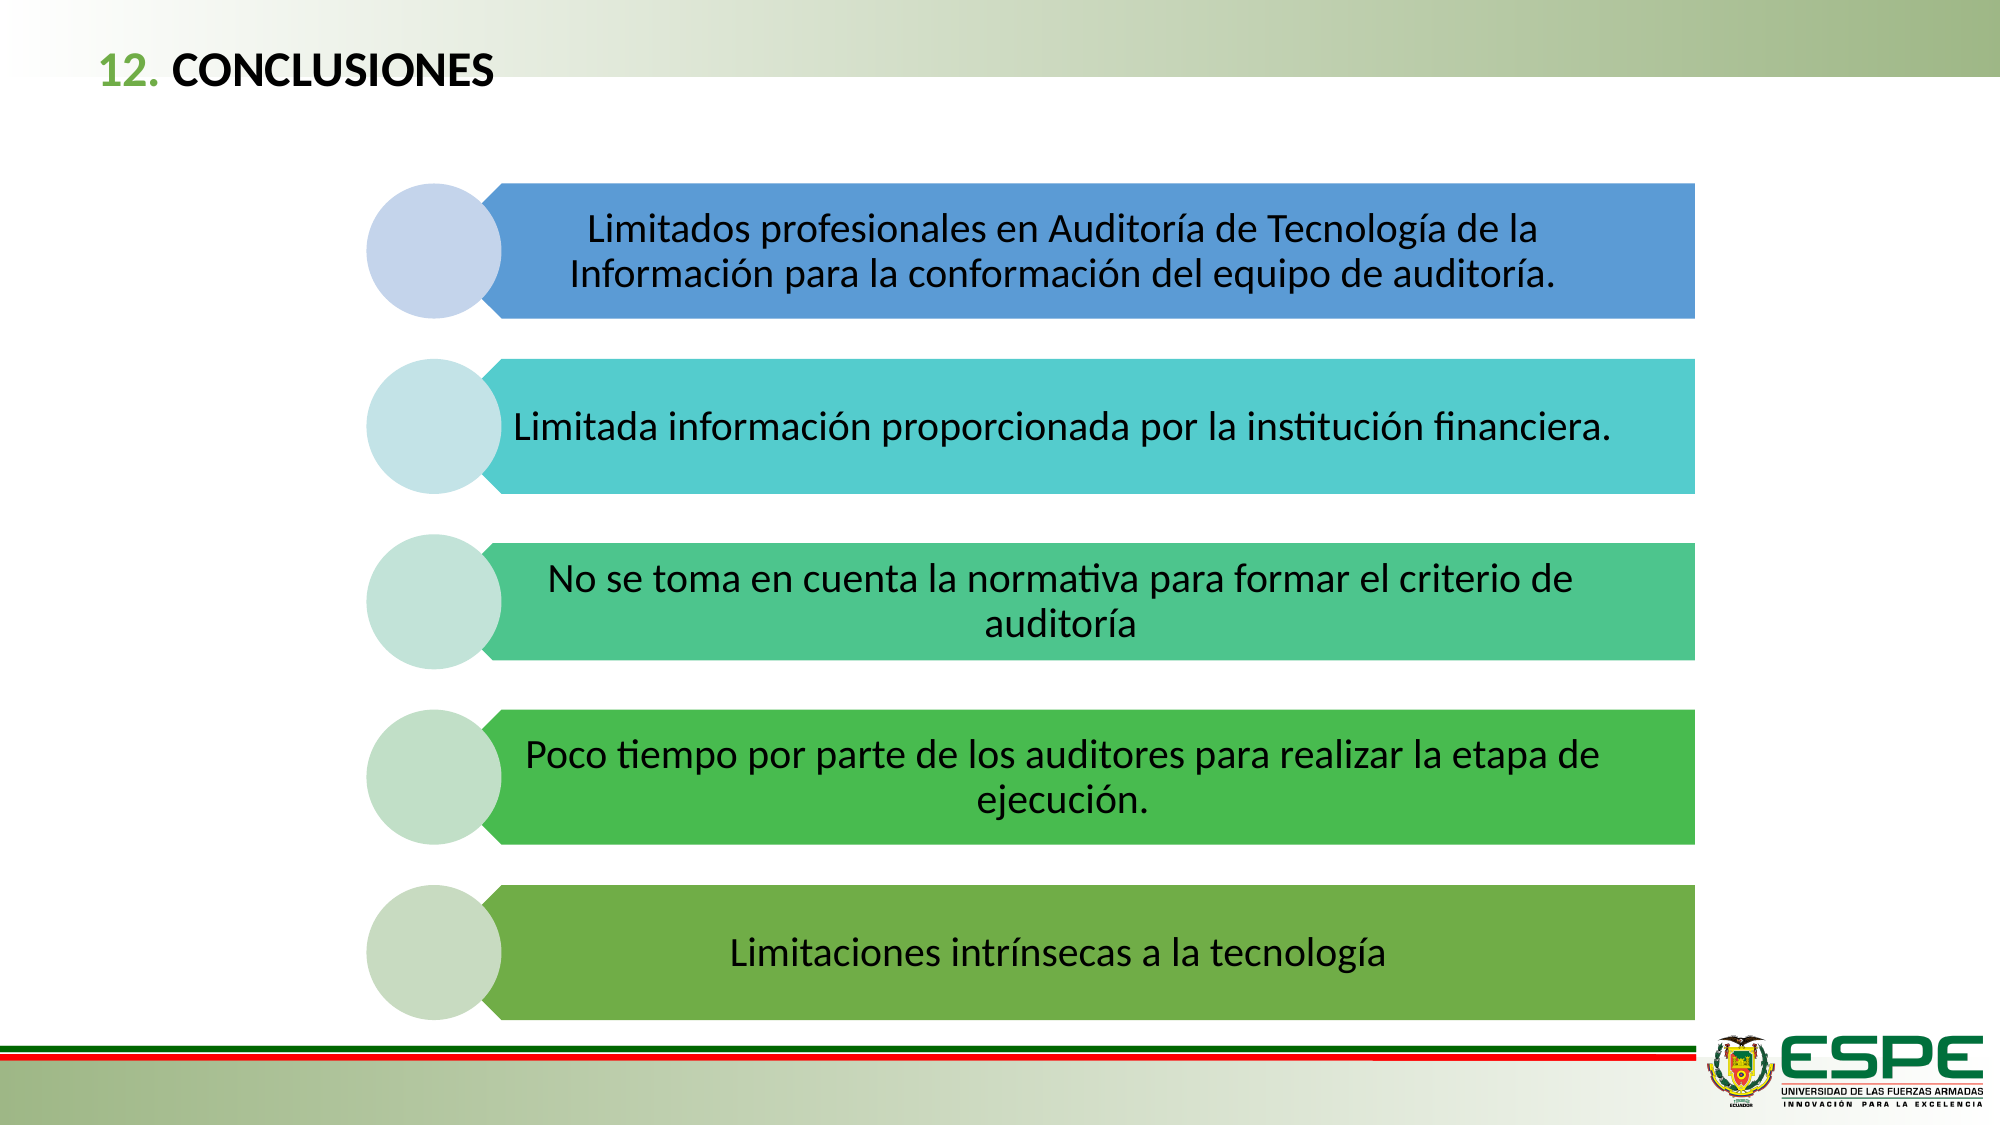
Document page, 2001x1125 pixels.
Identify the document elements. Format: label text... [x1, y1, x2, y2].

picture [1707, 1035, 1983, 1107]
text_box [82, 182, 1979, 1021]
text_box 12. CONCLUSIONES [82, 28, 965, 104]
